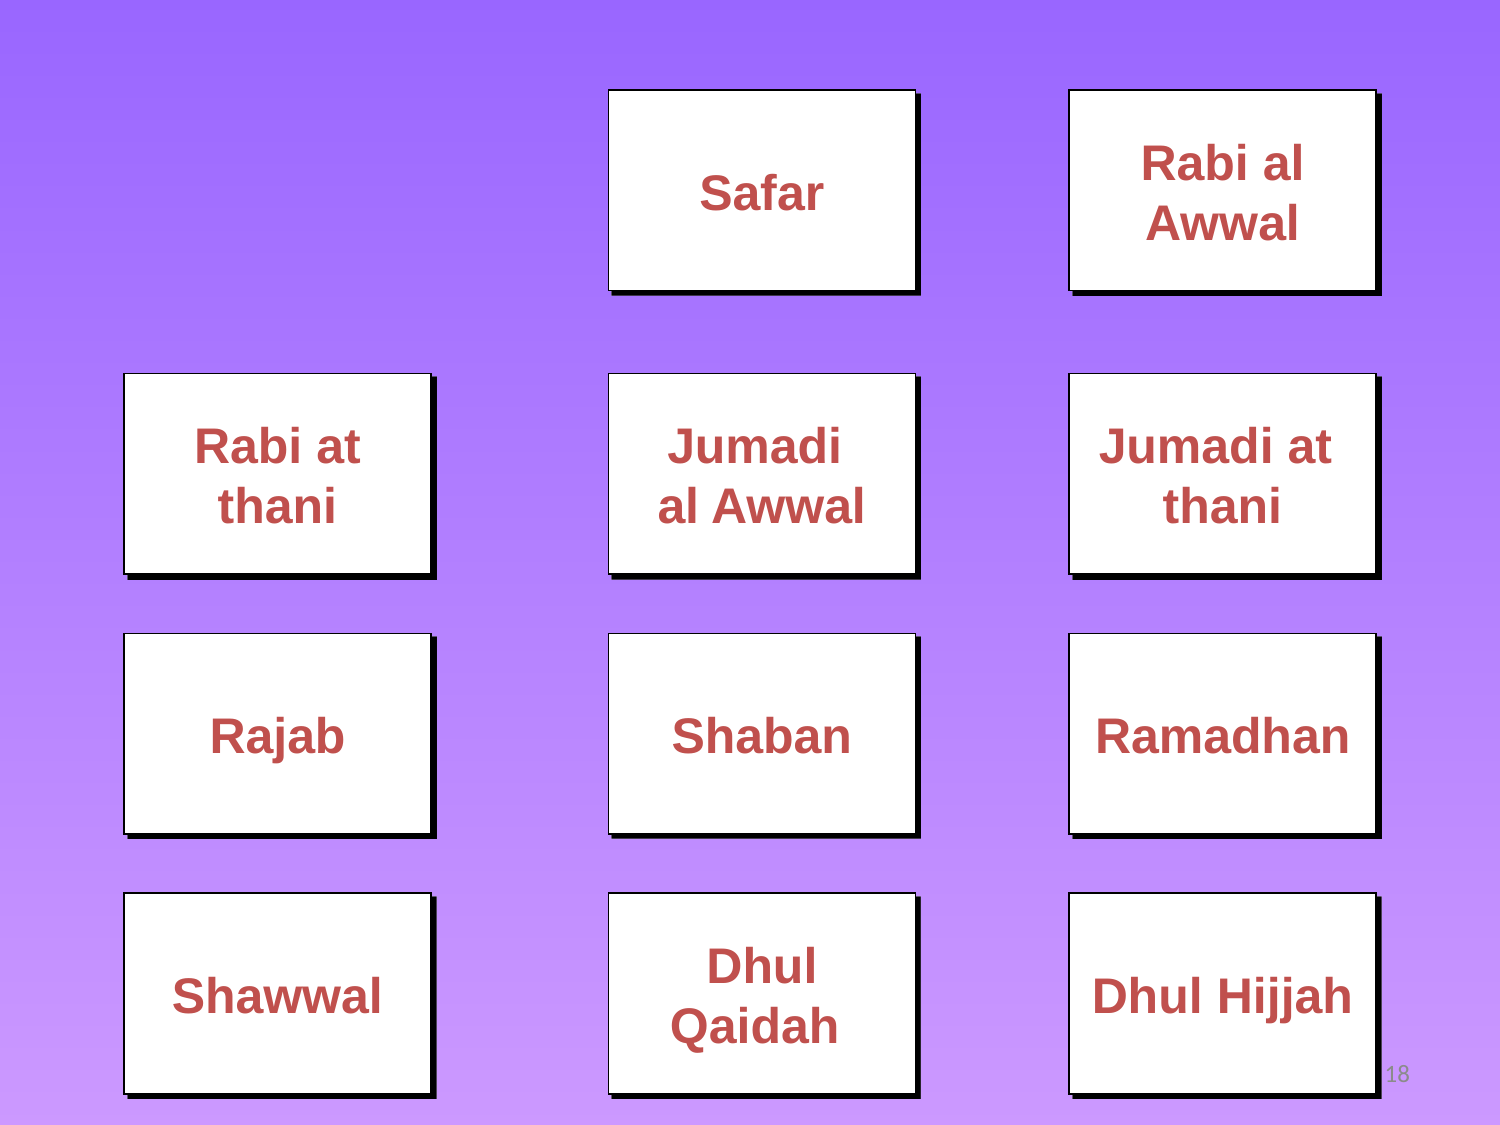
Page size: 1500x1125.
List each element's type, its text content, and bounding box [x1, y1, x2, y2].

text_box Ramadhan [1068, 633, 1377, 835]
text_box Jumadi al Awwal [608, 373, 916, 575]
text_box Rabi al Awwal [1068, 89, 1377, 291]
text_box Shawwal [123, 893, 432, 1094]
text_box Dhul Qaidah [608, 893, 916, 1094]
text_box Shaban [608, 633, 916, 835]
text_box Rabi at thani [123, 373, 432, 575]
text_box Dhul Hijjah [1068, 893, 1377, 1094]
text_box Safar [608, 89, 916, 291]
text_box Jumadi at thani [1068, 373, 1377, 575]
text_box Rajab [123, 633, 432, 835]
slide_number 18 [1074, 1042, 1425, 1103]
